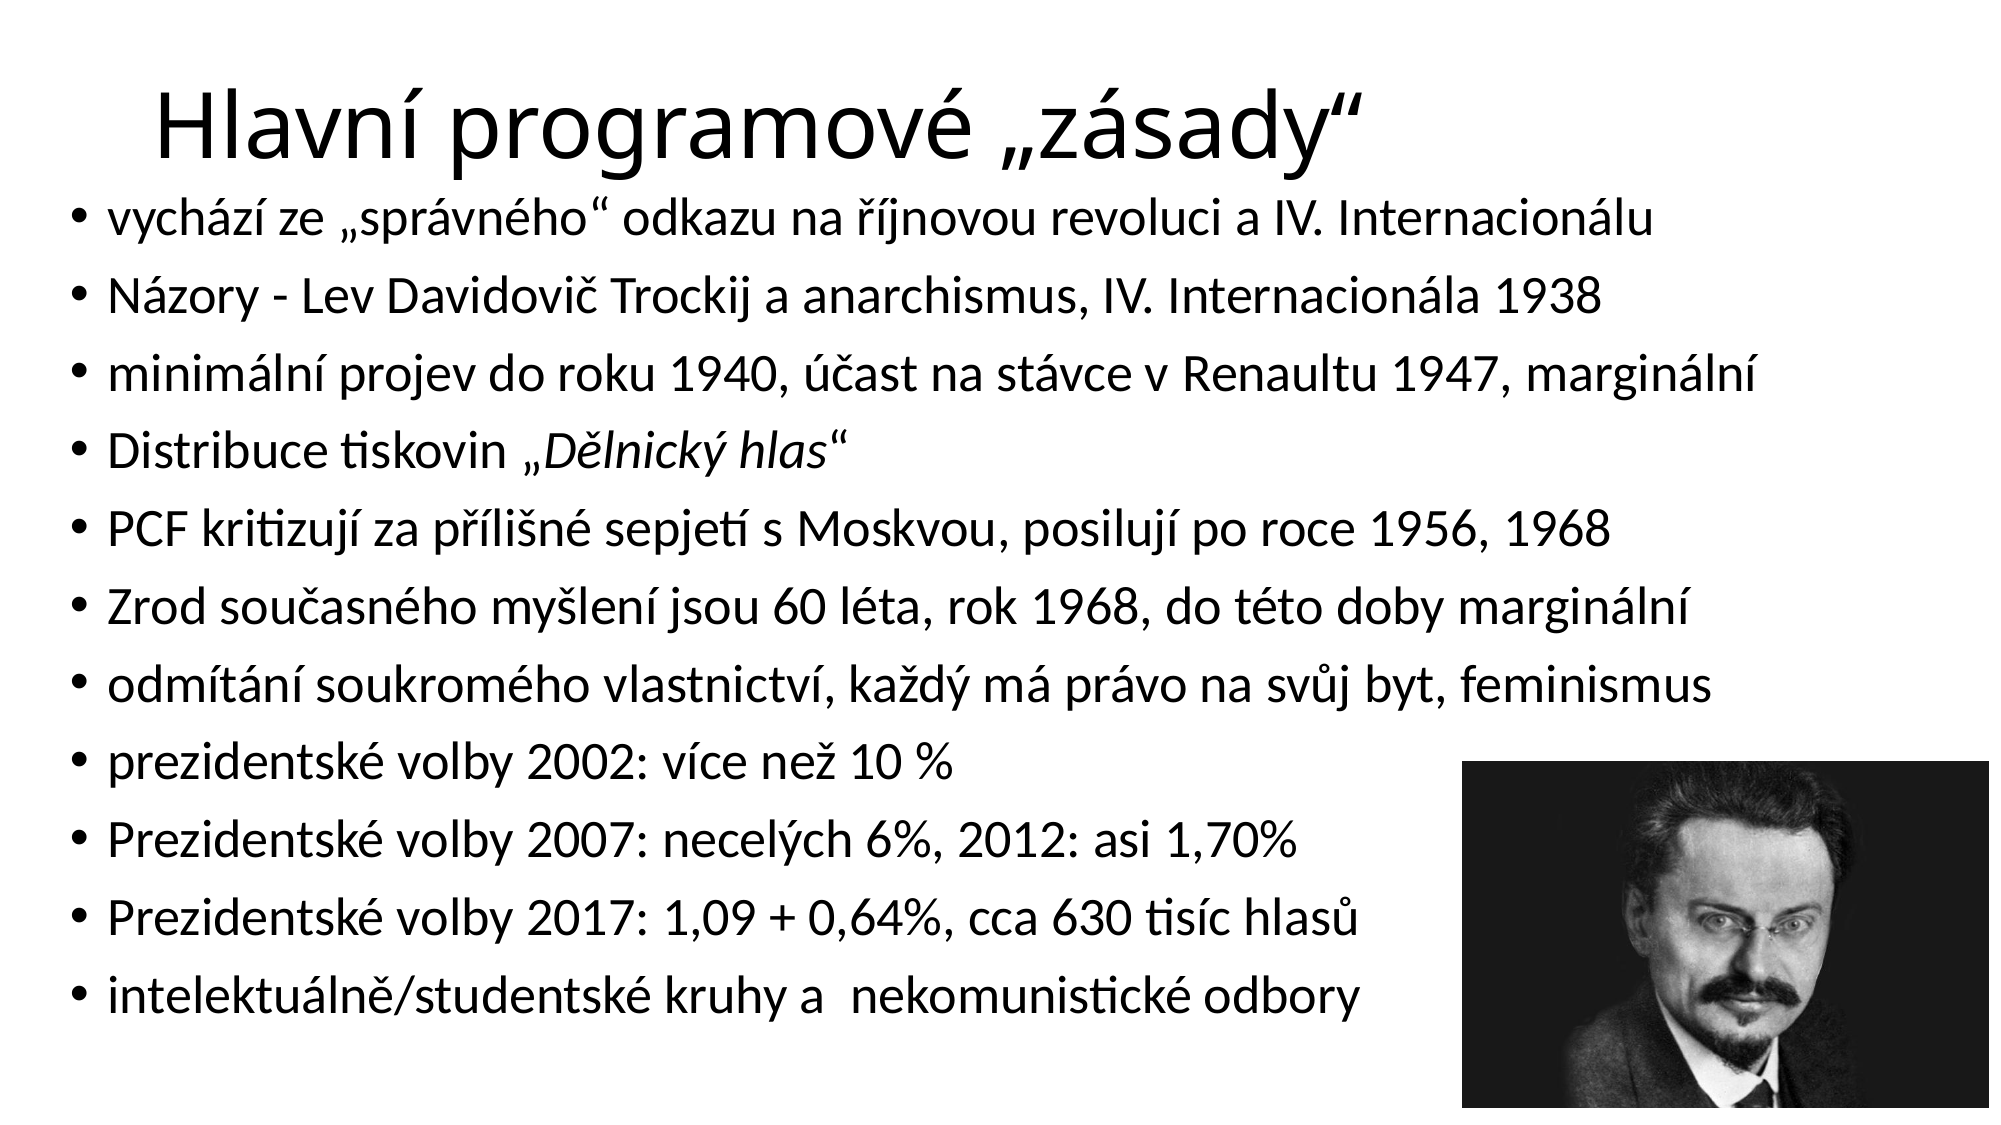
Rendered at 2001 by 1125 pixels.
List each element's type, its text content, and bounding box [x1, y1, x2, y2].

title Hlavní programové „zásady“ [137, 19, 1863, 238]
picture [1462, 761, 1989, 1108]
list vychází ze „správného“ odkazu na říjnovou revoluci a IV. Internacionálu Názory - Lev Davidovič Trockij a anarchismus, IV. Internacionála 1938 minimální projev do roku 1940, účast na stávce v Renaultu 1947, marginální Distribuce tiskovin „Dělnický hlas“ PCF kritizují za přílišné sepjetí s Moskvou, posilují po roce 1956, 1968 Zrod současného myšlení jsou 60 léta, rok 1968, do této doby marginální odmítání soukromého vlastnictví, každý má právo na svůj byt, feminismus prezidentské volby 2002: více než 10 % Prezidentské volby 2007: necelých 6%, 2012: asi 1,70% Prezidentské volby 2017: 1,09 + 0,64%, cca 630 tisíc hlasů intelektuálně/studentské kruhy a nekomunistické odbory [54, 181, 1780, 1088]
